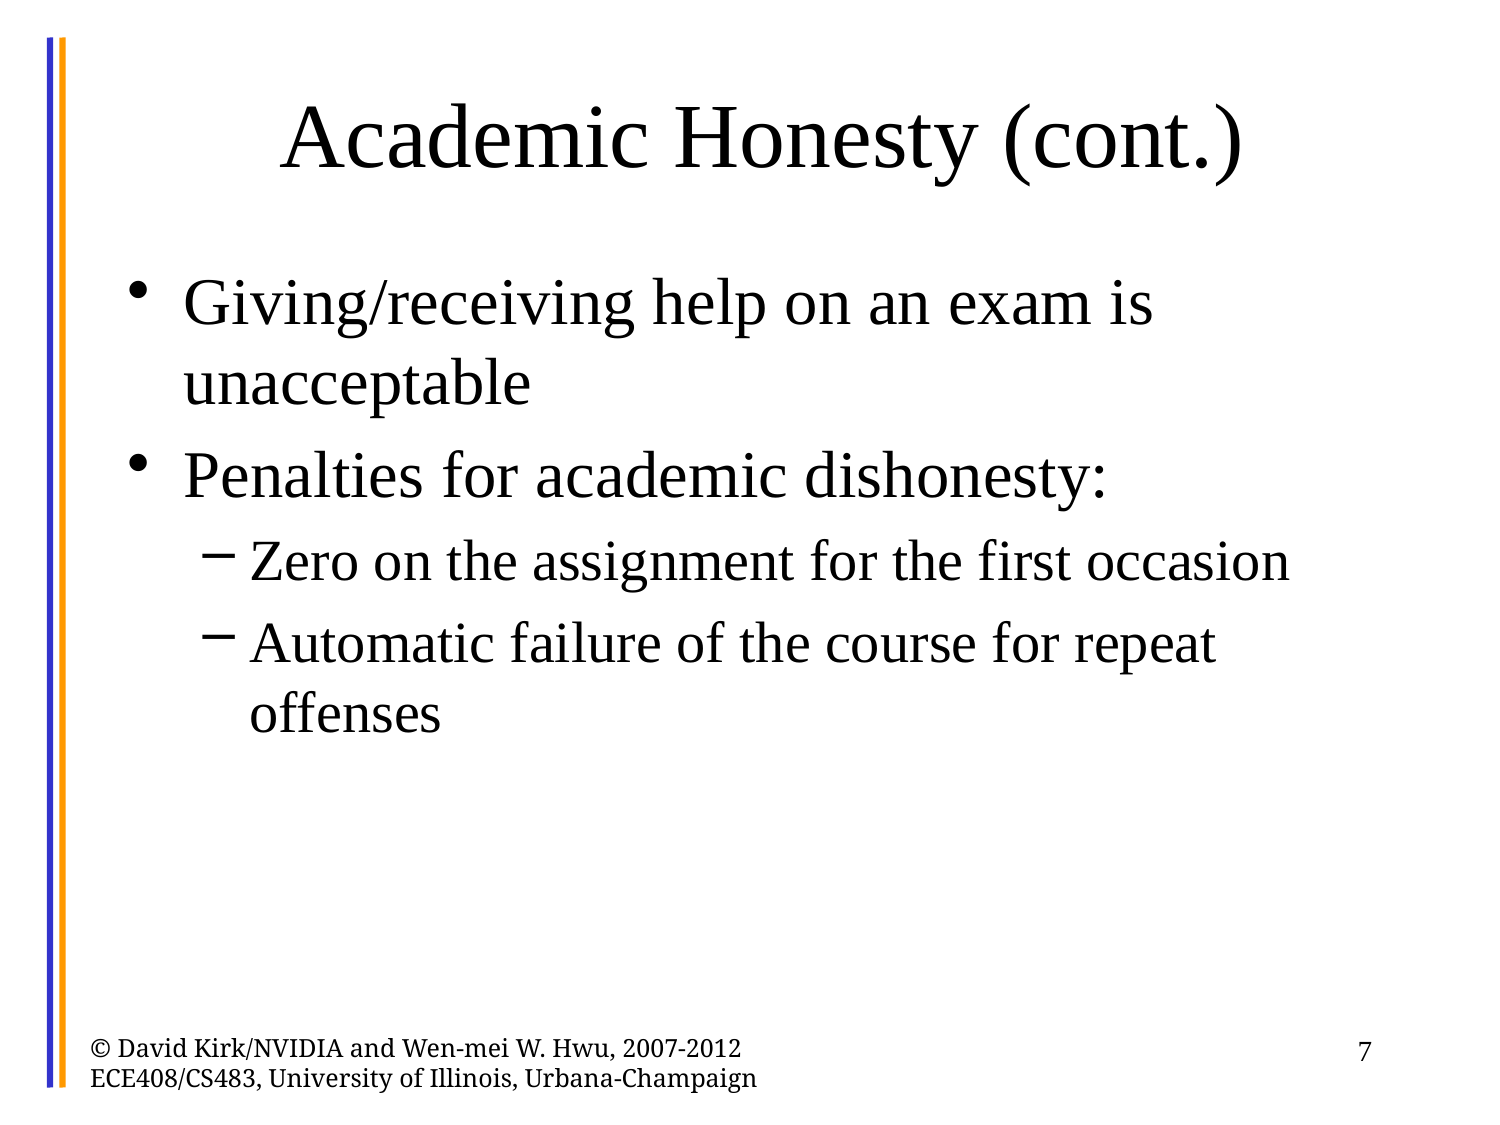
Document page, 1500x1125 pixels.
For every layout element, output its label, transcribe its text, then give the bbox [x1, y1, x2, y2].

slide_number 7 [1074, 1024, 1388, 1101]
footer © David Kirk/NVIDIA and Wen-mei W. Hwu, 2007-2012 ECE408/CS483, University of Illinois, Urbana-Champaign [74, 1024, 788, 1101]
title Academic Honesty (cont.) [112, 37, 1413, 225]
list Giving/receiving help on an exam is unacceptable Penalties for academic dishonesty: Zero on the assignment for the first occasion Automatic failure of the course for repeat offenses [112, 249, 1413, 1000]
